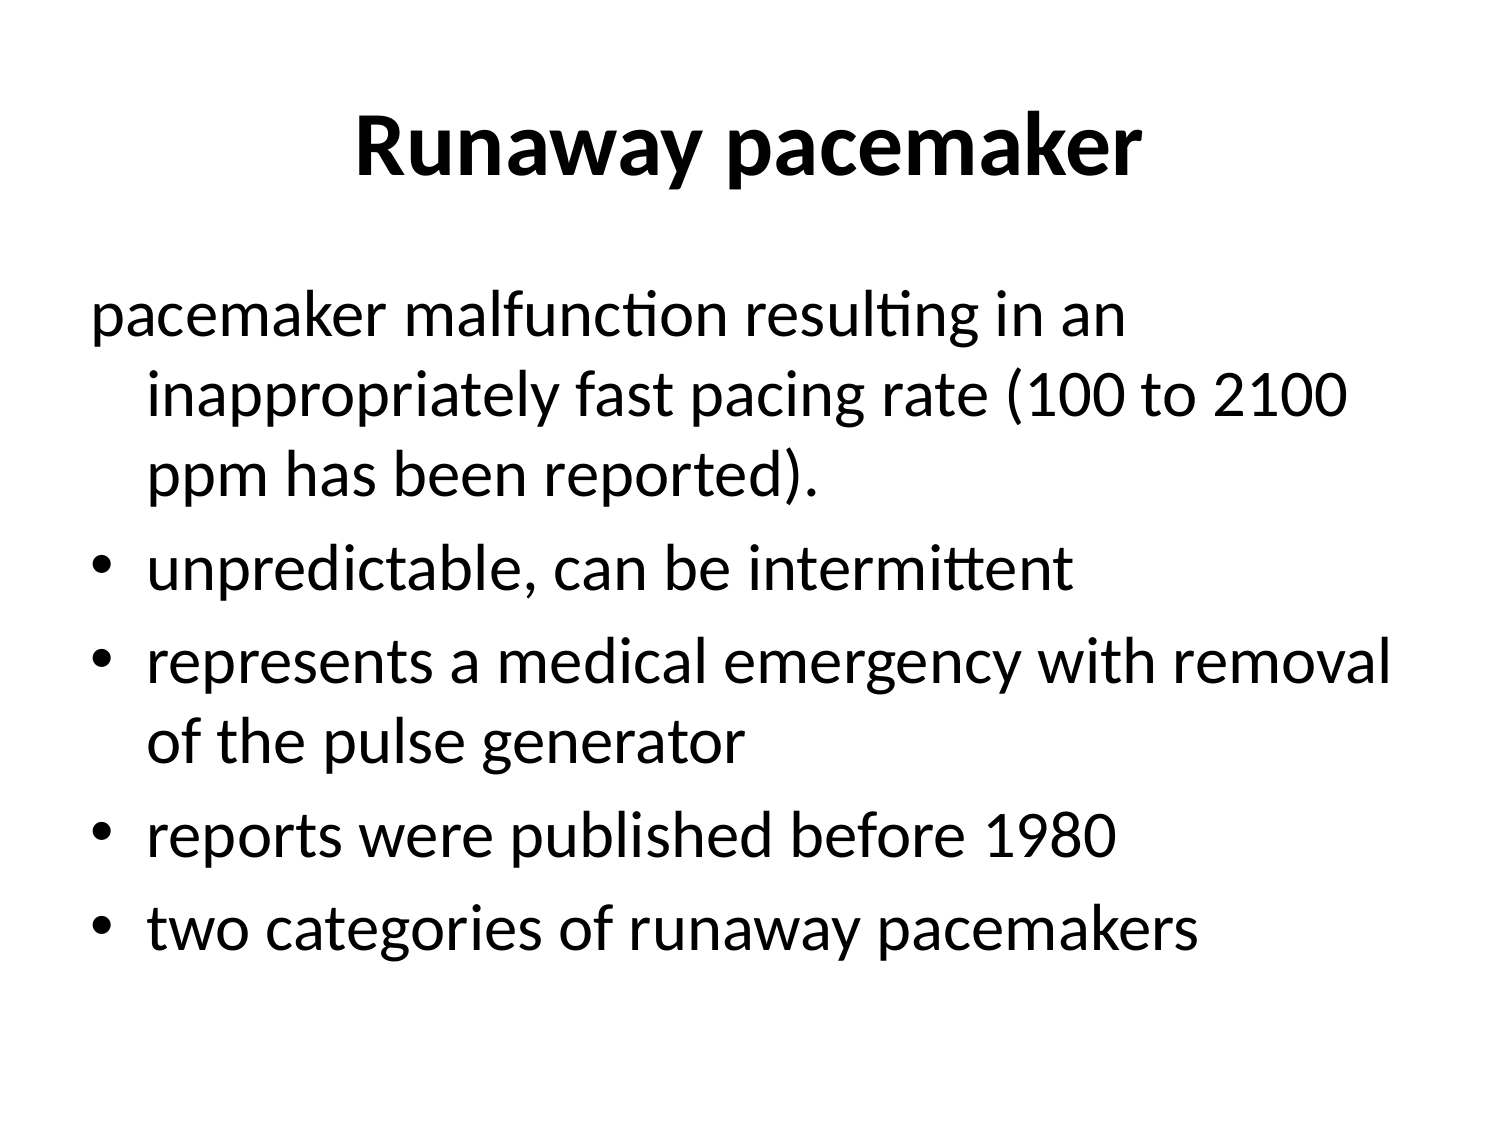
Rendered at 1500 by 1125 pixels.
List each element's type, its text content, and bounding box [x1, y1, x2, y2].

title Runaway pacemaker [75, 45, 1425, 233]
list pacemaker malfunction resulting in an inappropriately fast pacing rate (100 to 2100 ppm has been reported). unpredictable, can be intermittent represents a medical emergency with removal of the pulse generator reports were published before 1980 two categories of runaway pacemakers [75, 262, 1425, 1005]
